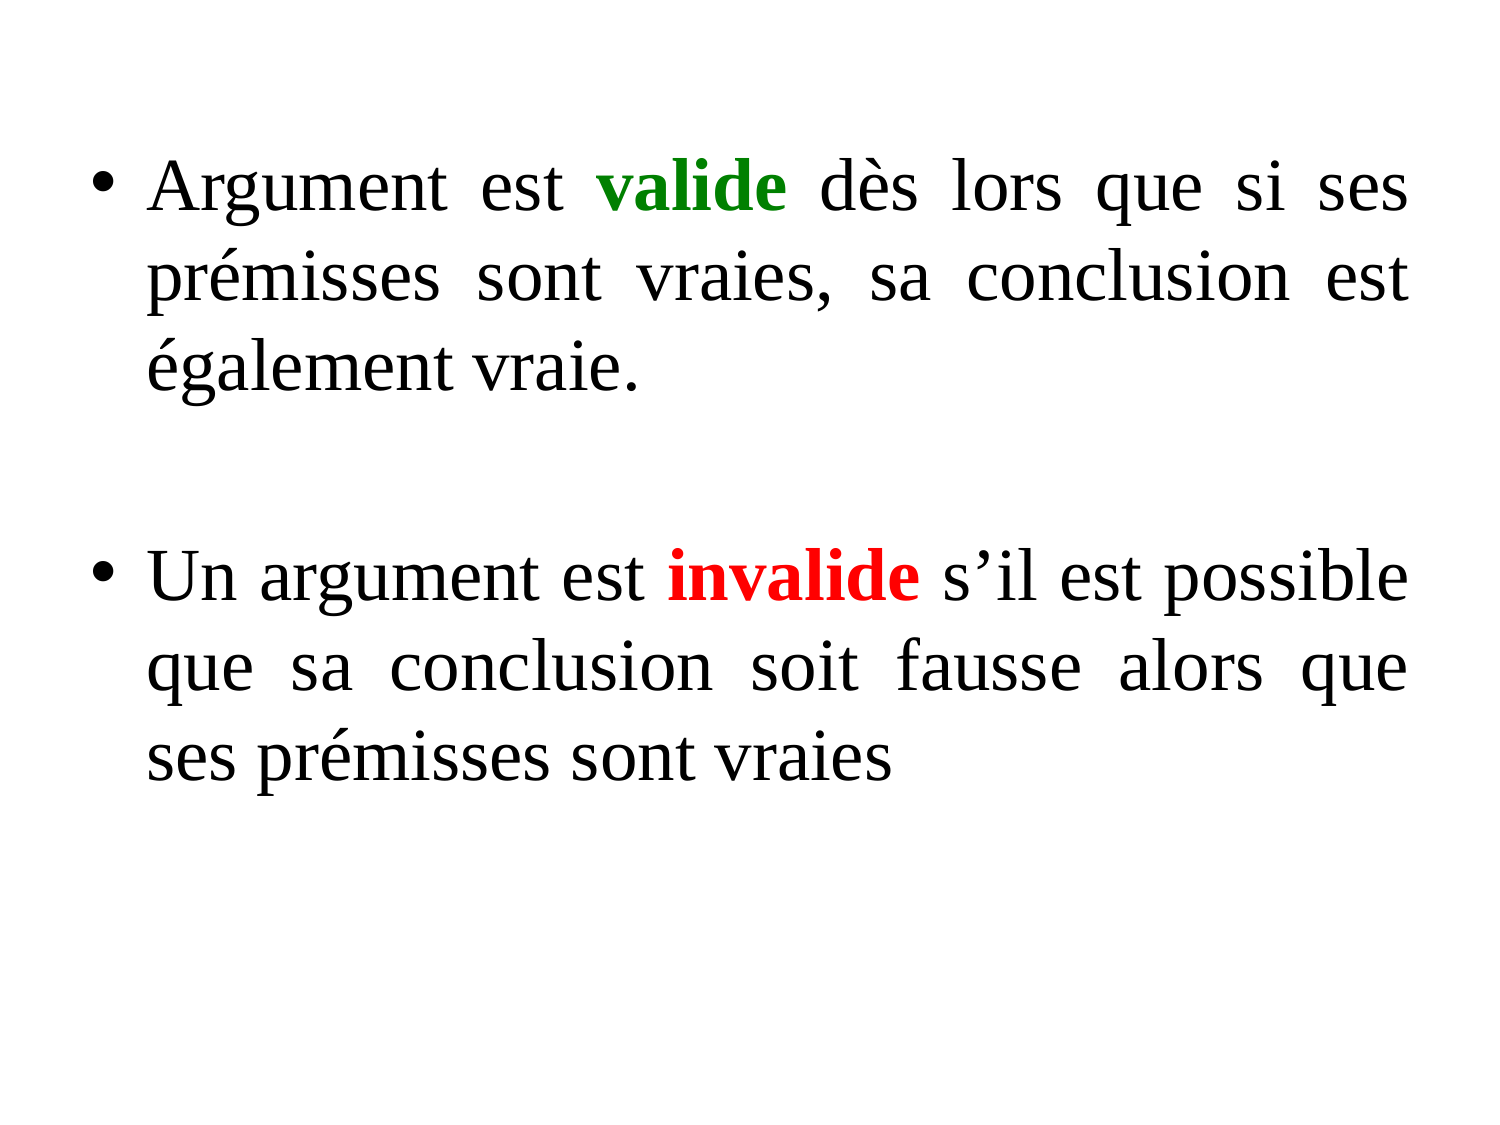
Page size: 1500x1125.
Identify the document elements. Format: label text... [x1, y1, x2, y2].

list Argument est valide dès lors que si ses prémisses sont vraies, sa conclusion est également vraie. Un argument est invalide s’il est possible que sa conclusion soit fausse alors que ses prémisses sont vraies [75, 127, 1425, 1005]
